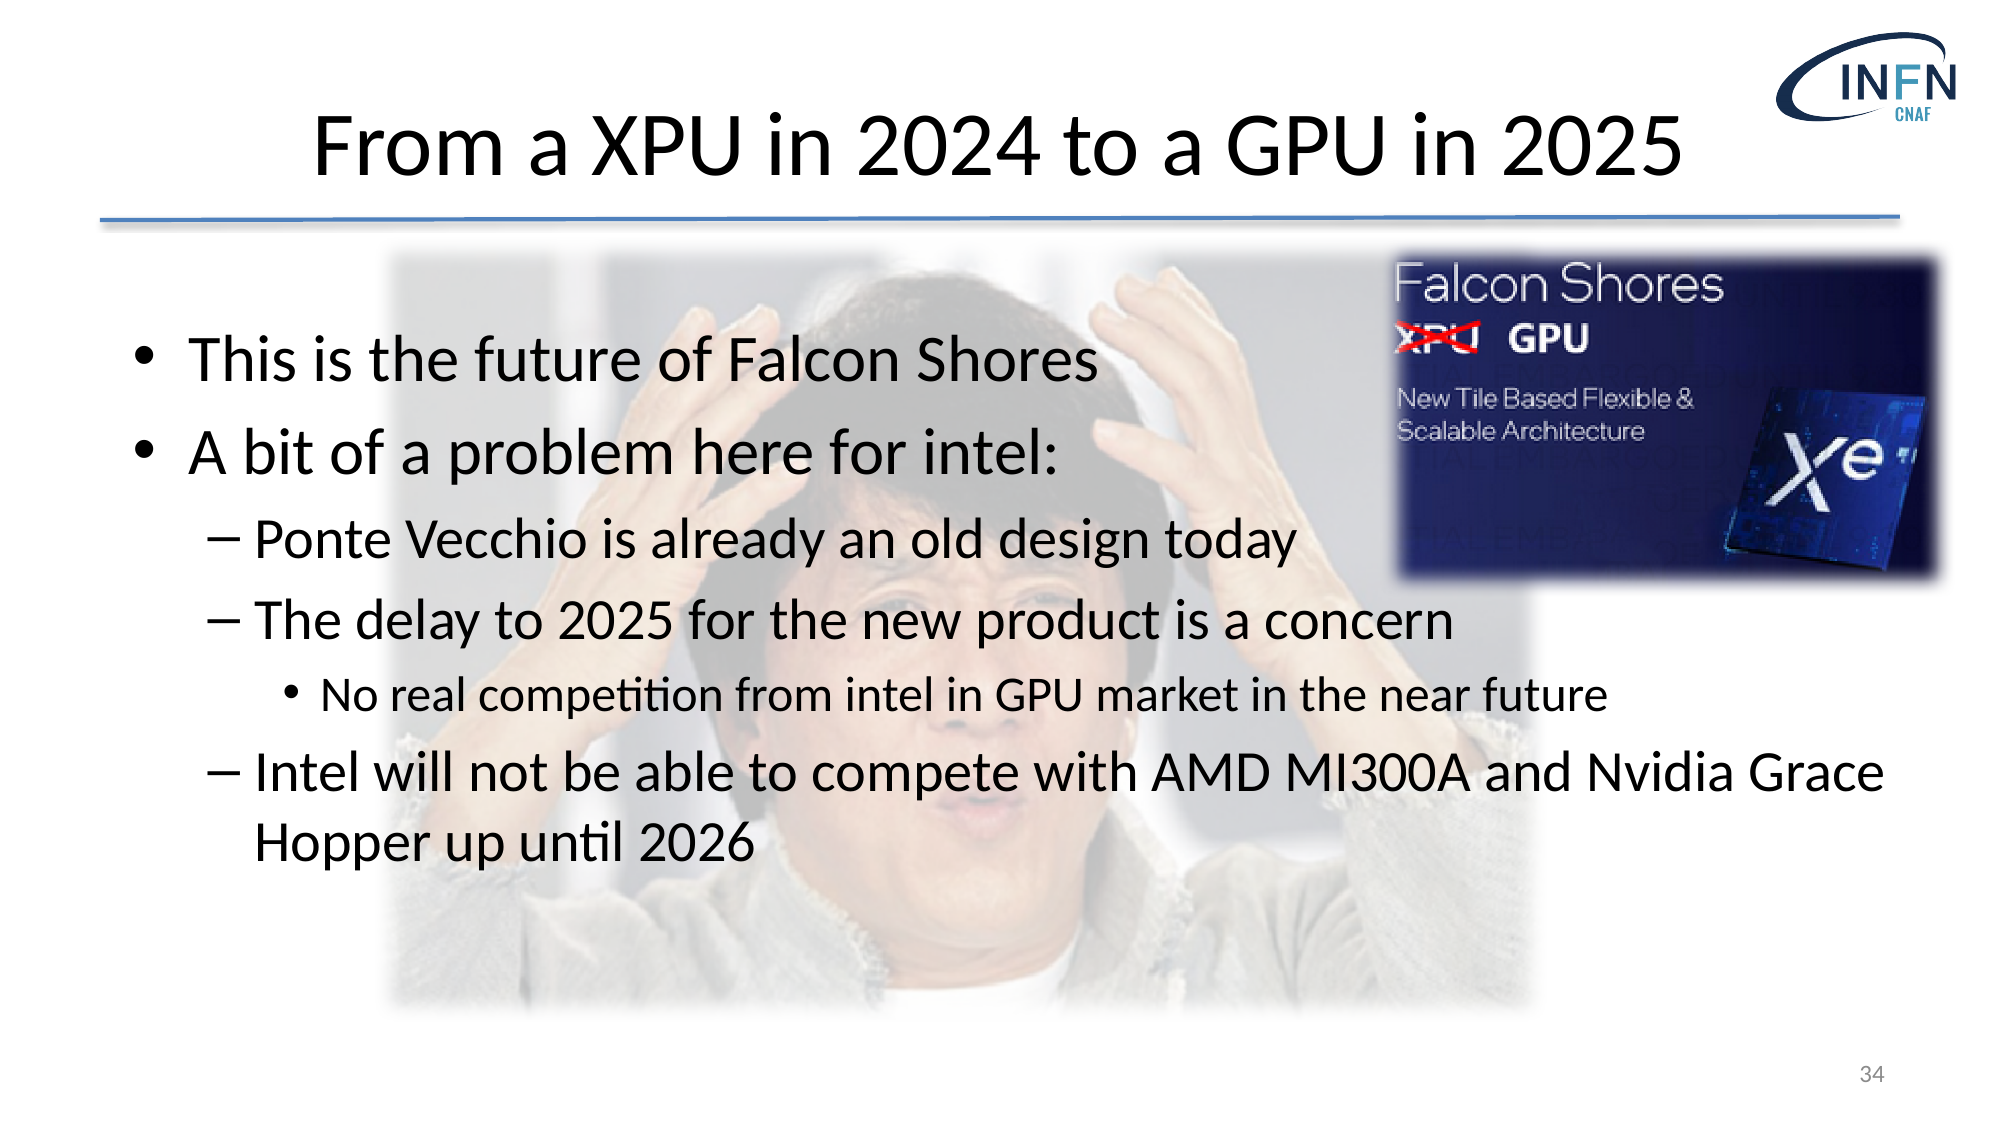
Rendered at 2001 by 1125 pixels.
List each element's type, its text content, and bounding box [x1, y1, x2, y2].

title From a XPU in 2024 to a GPU in 2025 [99, 45, 1900, 233]
picture [373, 235, 1955, 1024]
slide_number 34 [1433, 1042, 1900, 1103]
list This is the future of Falcon Shores A bit of a problem here for intel: Ponte Vecchio is already an old design today The delay to 2025 for the new product is a concern No real competition from intel in GPU market in the near future Intel will not be able to compete with AMD MI300A and Nvidia Grace Hopper up until 2026 [117, 307, 1918, 1050]
picture [1755, 27, 2000, 136]
